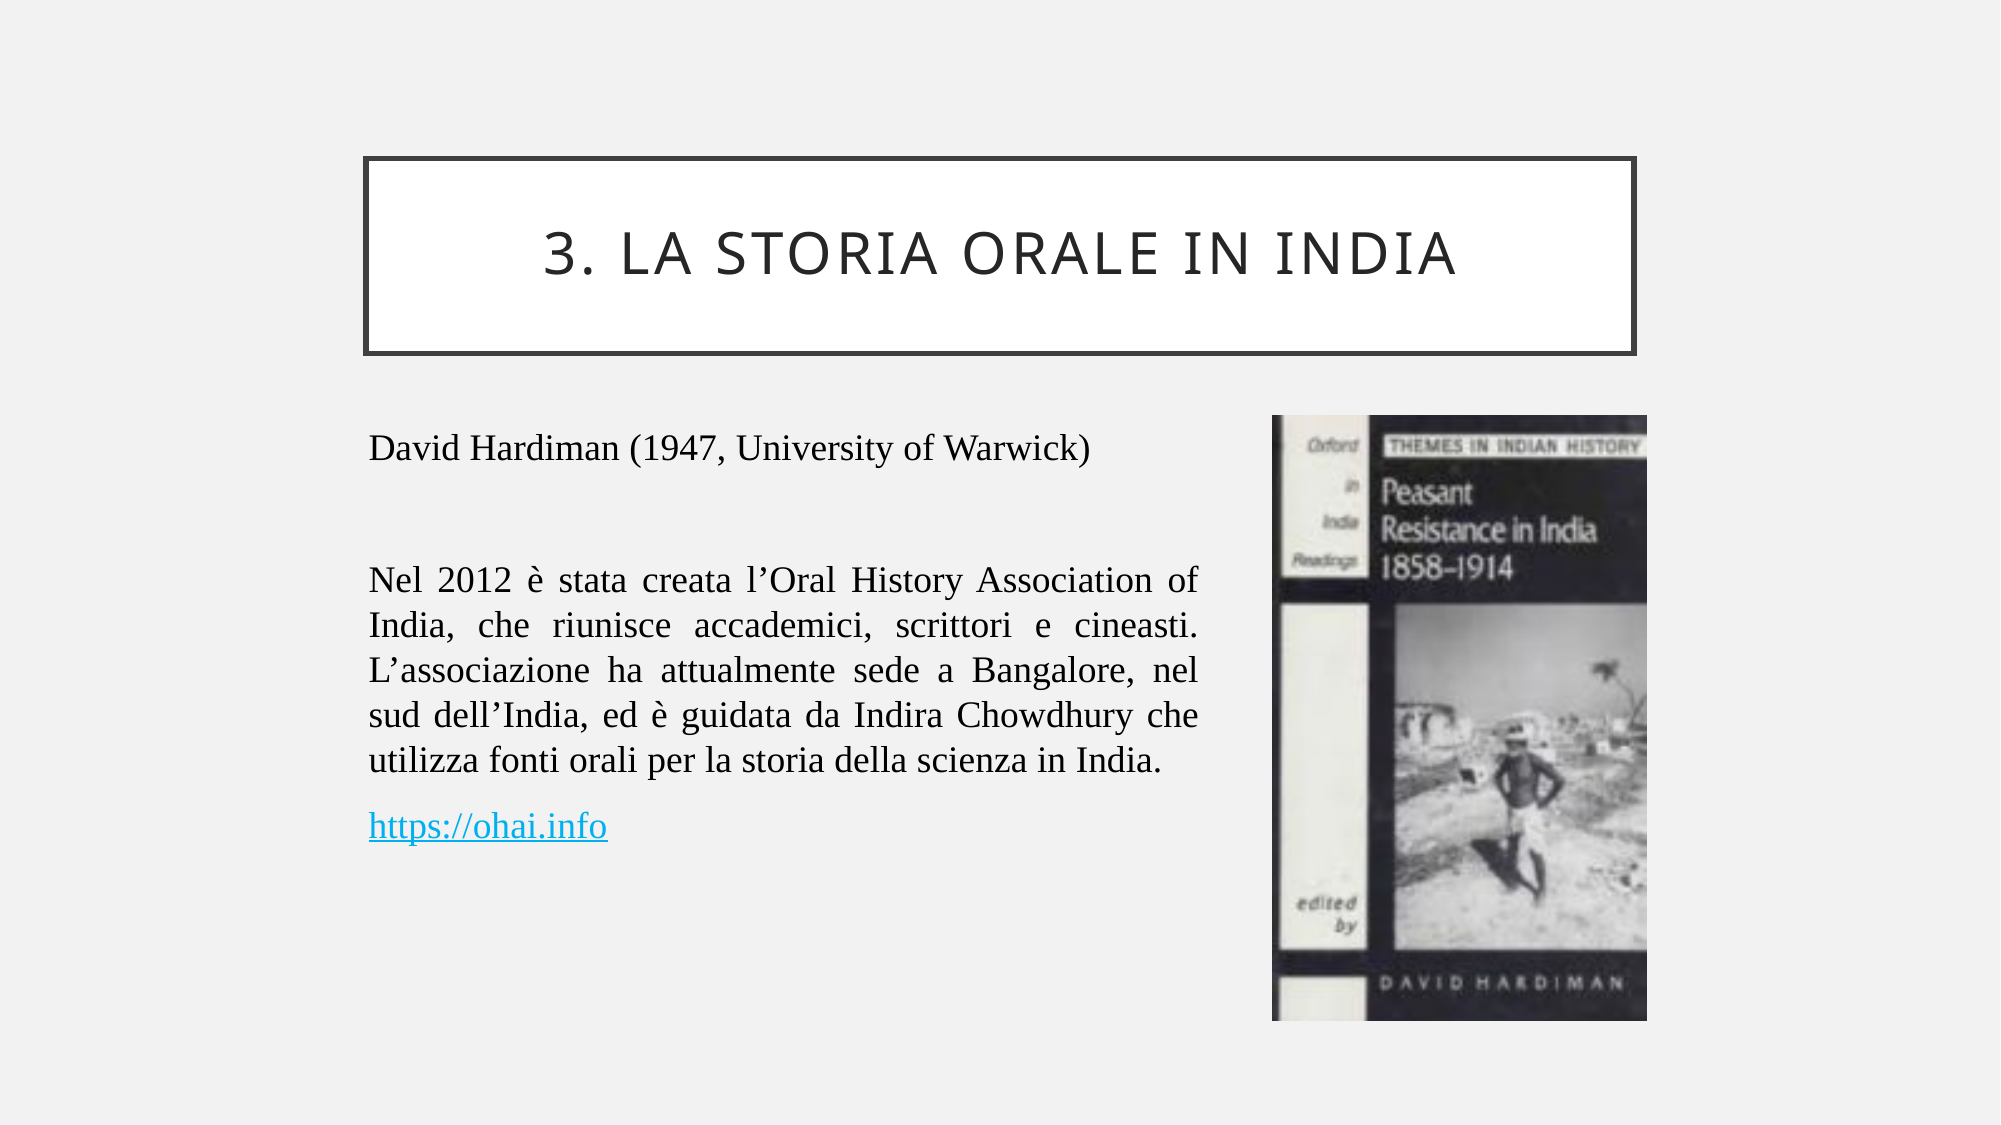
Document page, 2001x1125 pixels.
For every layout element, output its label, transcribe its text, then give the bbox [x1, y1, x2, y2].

list David Hardiman (1947, University of Warwick) Nel 2012 è stata creata l’Oral History Association of India, che riunisce accademici, scrittori e cineasti. L’associazione ha attualmente sede a Bangalore, nel sud dell’India, ed è guidata da Indira Chowdhury che utilizza fonti orali per la storia della scienza in India. https://ohai.info [353, 415, 1216, 925]
picture [1272, 415, 1647, 1021]
title 3. La STORIA ORALE in INDIA [363, 156, 1637, 356]
